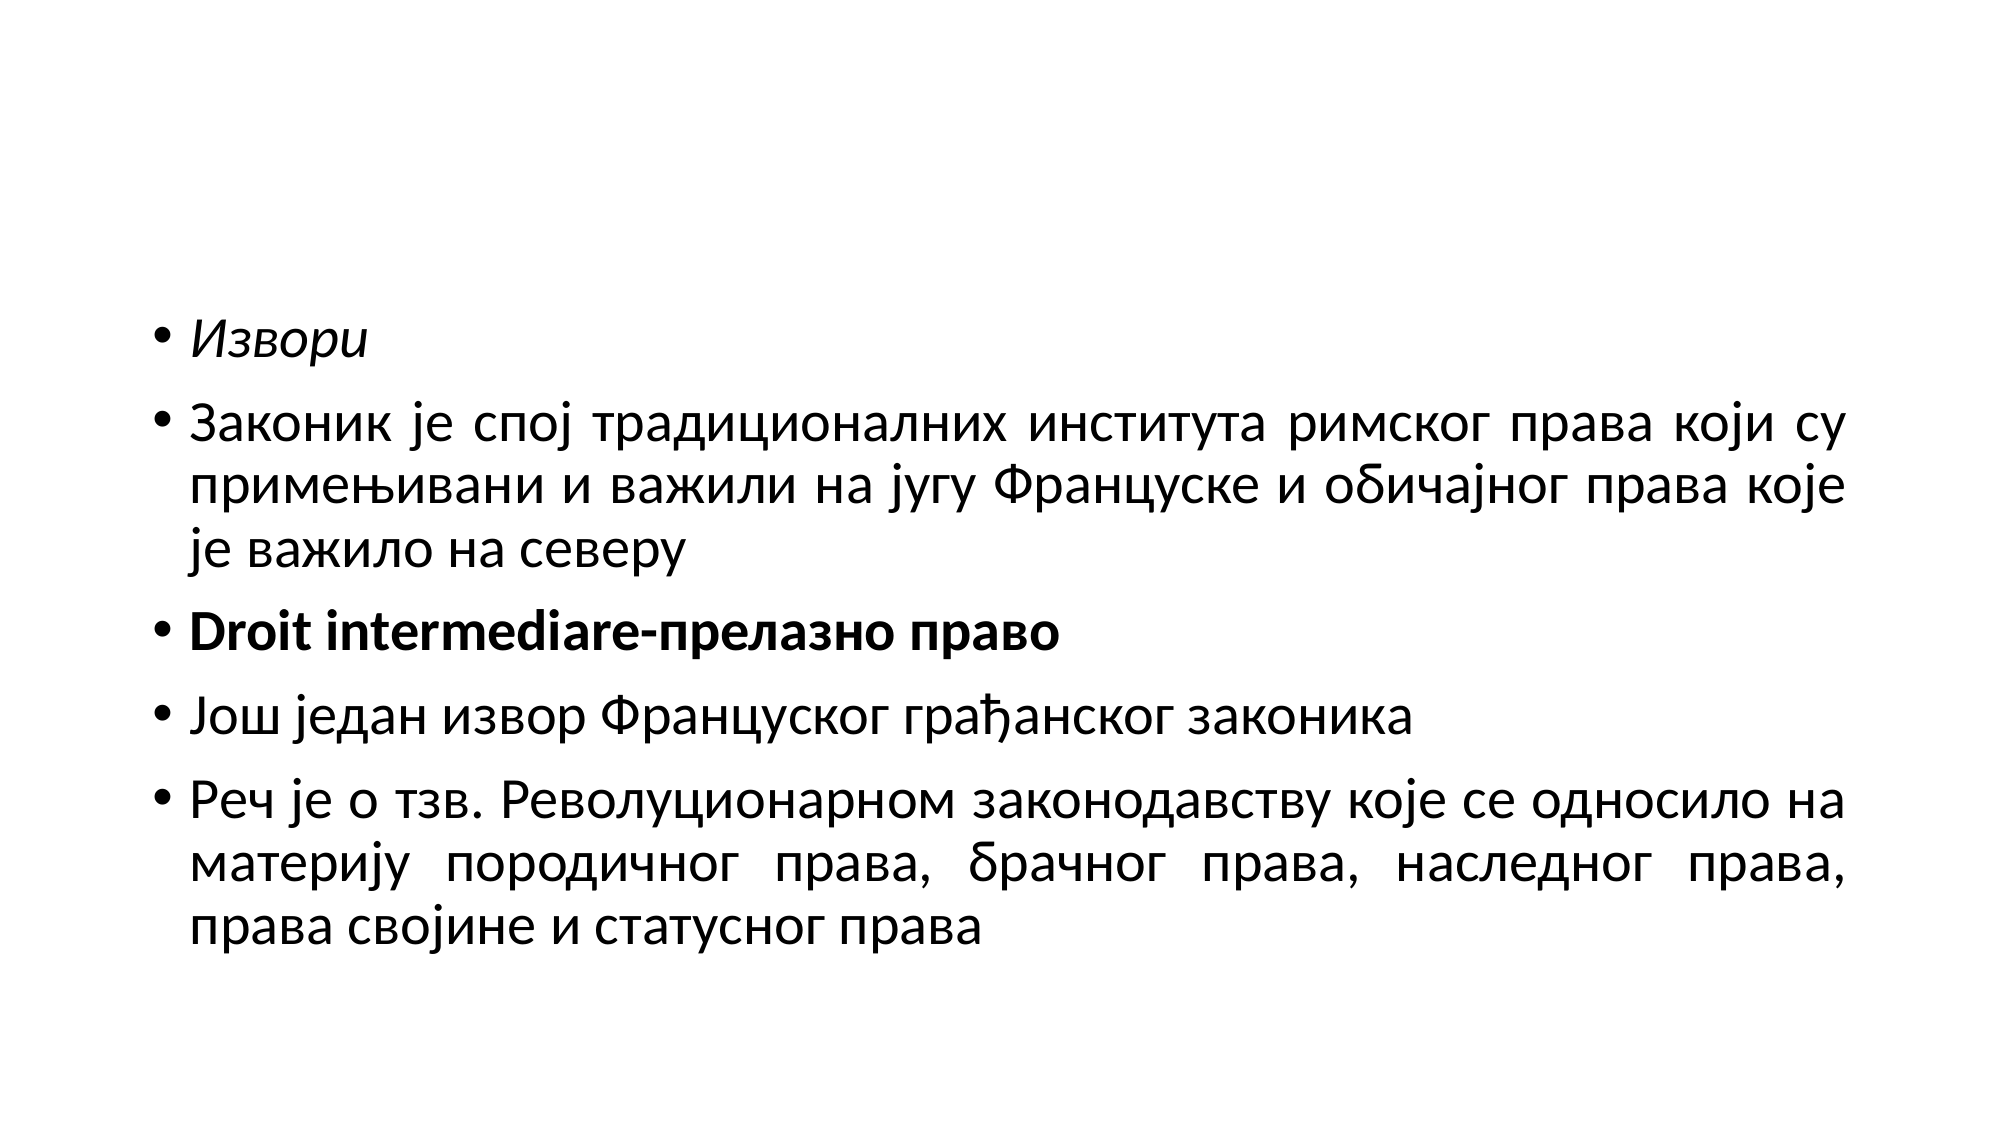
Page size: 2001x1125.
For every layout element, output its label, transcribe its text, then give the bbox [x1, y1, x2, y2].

list Извори Законик је спој традиционалних института римског права који су примењивани и важили на југу Француске и обичајног права које је важило на северу Droit intermediare-прелазно право Још један извор Француског грађанског законика Реч је о тзв. Револуционарном законодавству које се односило на материју породичног права, брачног права, наследног права, права својине и статусног права [137, 299, 1863, 1014]
